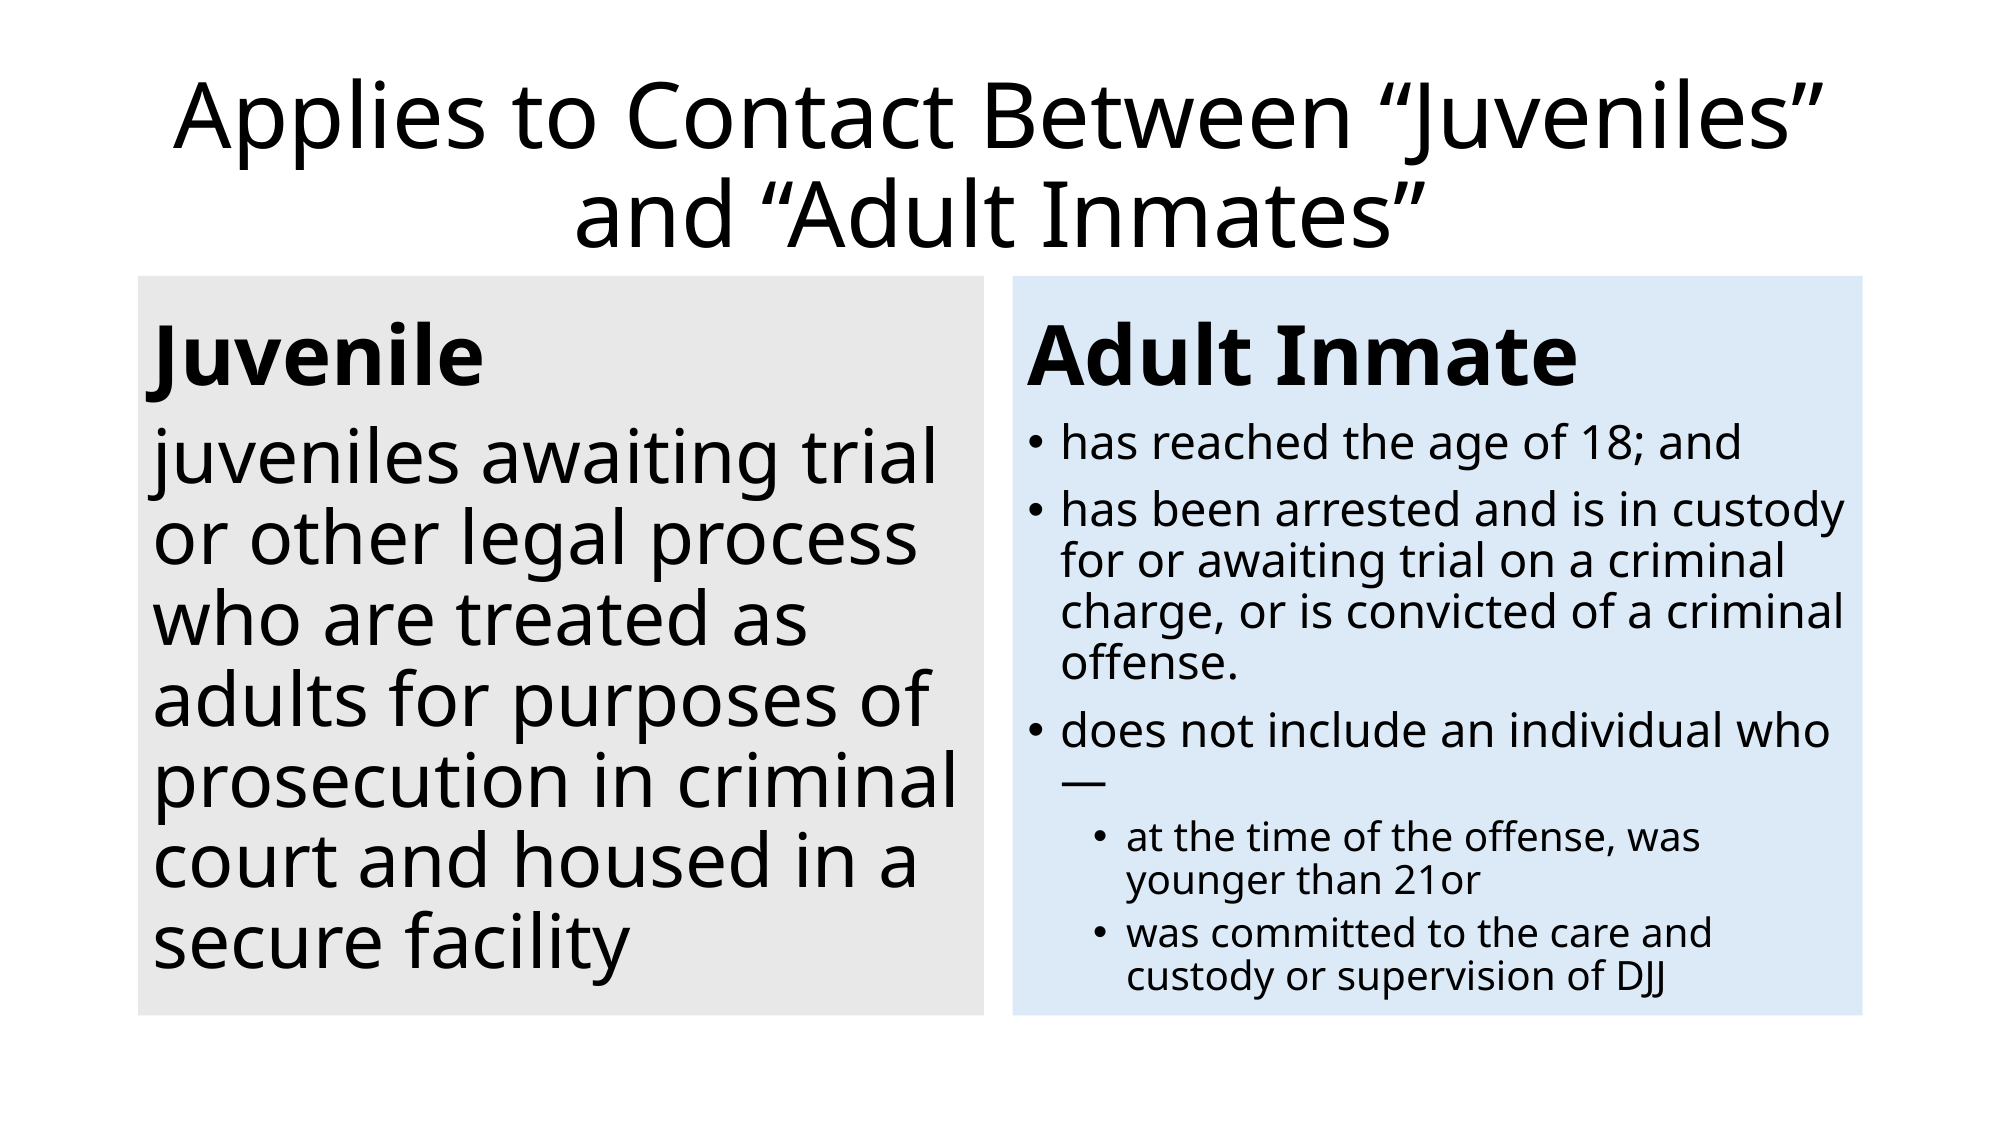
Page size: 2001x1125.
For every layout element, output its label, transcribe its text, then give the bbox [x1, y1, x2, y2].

list Juvenile [137, 275, 984, 410]
list has reached the age of 18; and has been arrested and is in custody for or awaiting trial on a criminal charge, or is convicted of a criminal offense. does not include an individual who— at the time of the offense, was younger than 21or was committed to the care and custody or supervision of DJJ [1012, 410, 1863, 1016]
title Applies to Contact Between “Juveniles” and “Adult Inmates” [137, 59, 1863, 278]
list Adult Inmate [1012, 275, 1863, 410]
list juveniles awaiting trial or other legal process who are treated as adults for purposes of prosecution in criminal court and housed in a secure facility [137, 410, 984, 1016]
